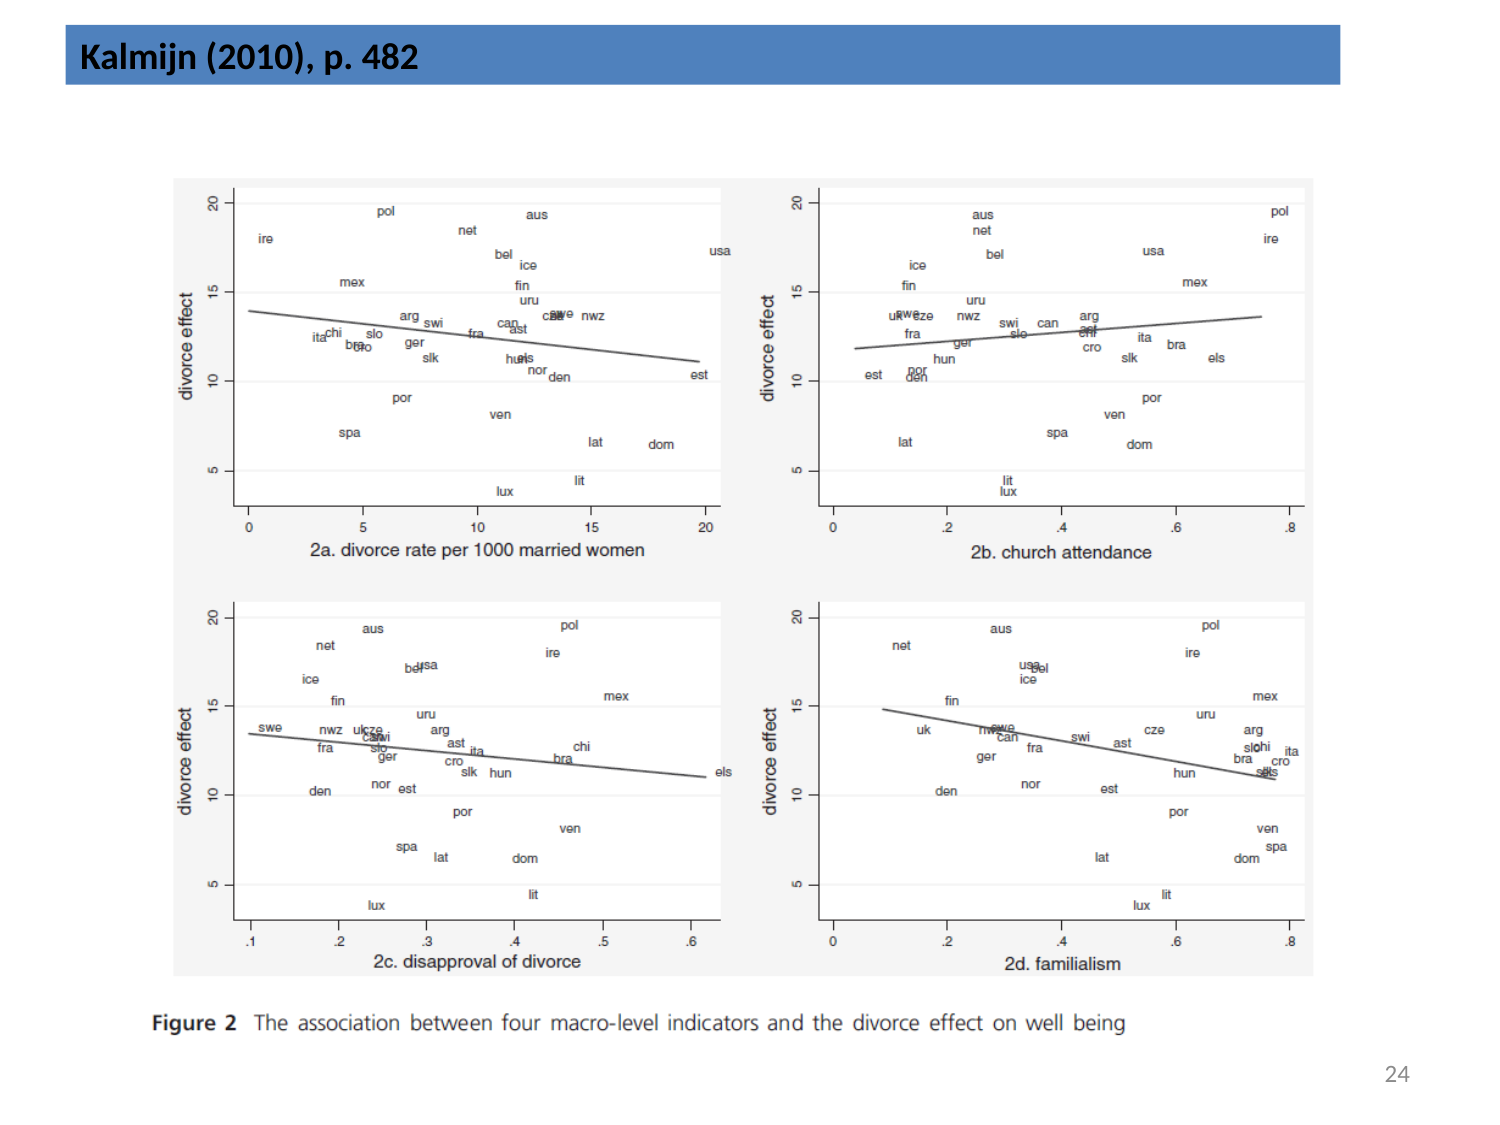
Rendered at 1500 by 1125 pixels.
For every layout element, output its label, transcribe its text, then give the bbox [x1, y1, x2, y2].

text_box Kalmijn (2010), p. 482 [65, 24, 1341, 85]
picture [137, 135, 1351, 1053]
slide_number 24 [1074, 1042, 1425, 1103]
